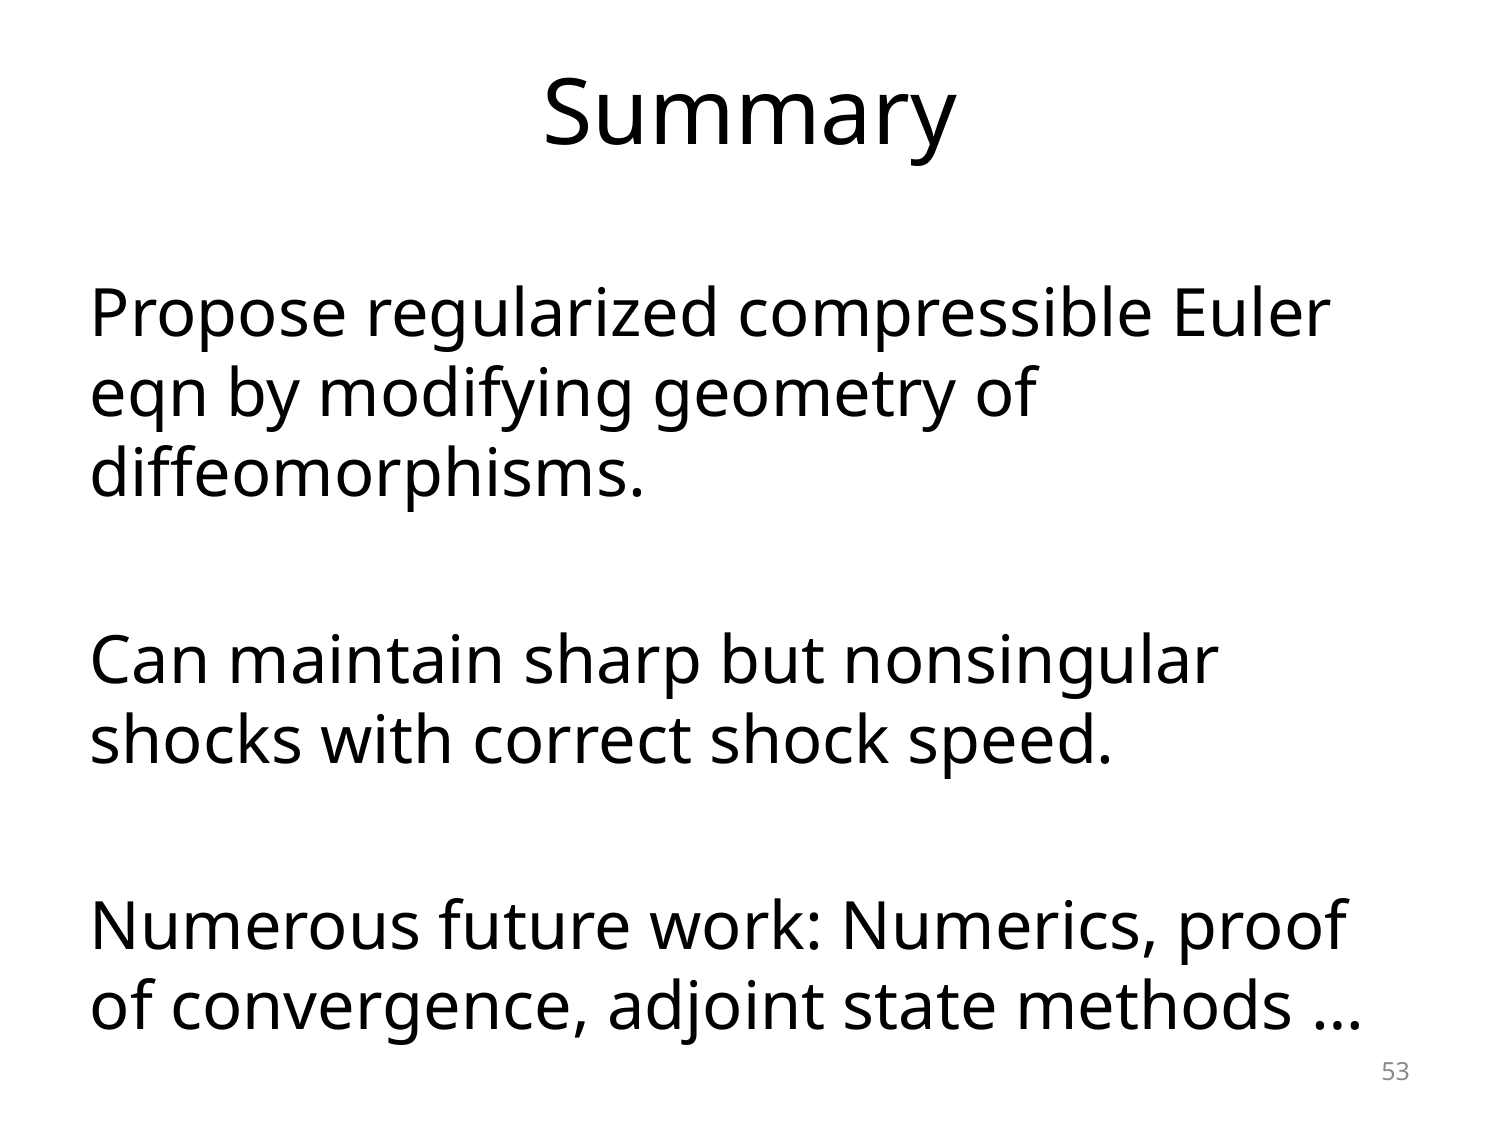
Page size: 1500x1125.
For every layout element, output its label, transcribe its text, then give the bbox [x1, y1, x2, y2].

title Summary [75, 45, 1425, 233]
list Propose regularized compressible Euler eqn by modifying geometry of diffeomorphisms. Can maintain sharp but nonsingular shocks with correct shock speed. Numerous future work: Numerics, proof of convergence, adjoint state methods … [75, 262, 1425, 1005]
slide_number 53 [1074, 1042, 1425, 1103]
